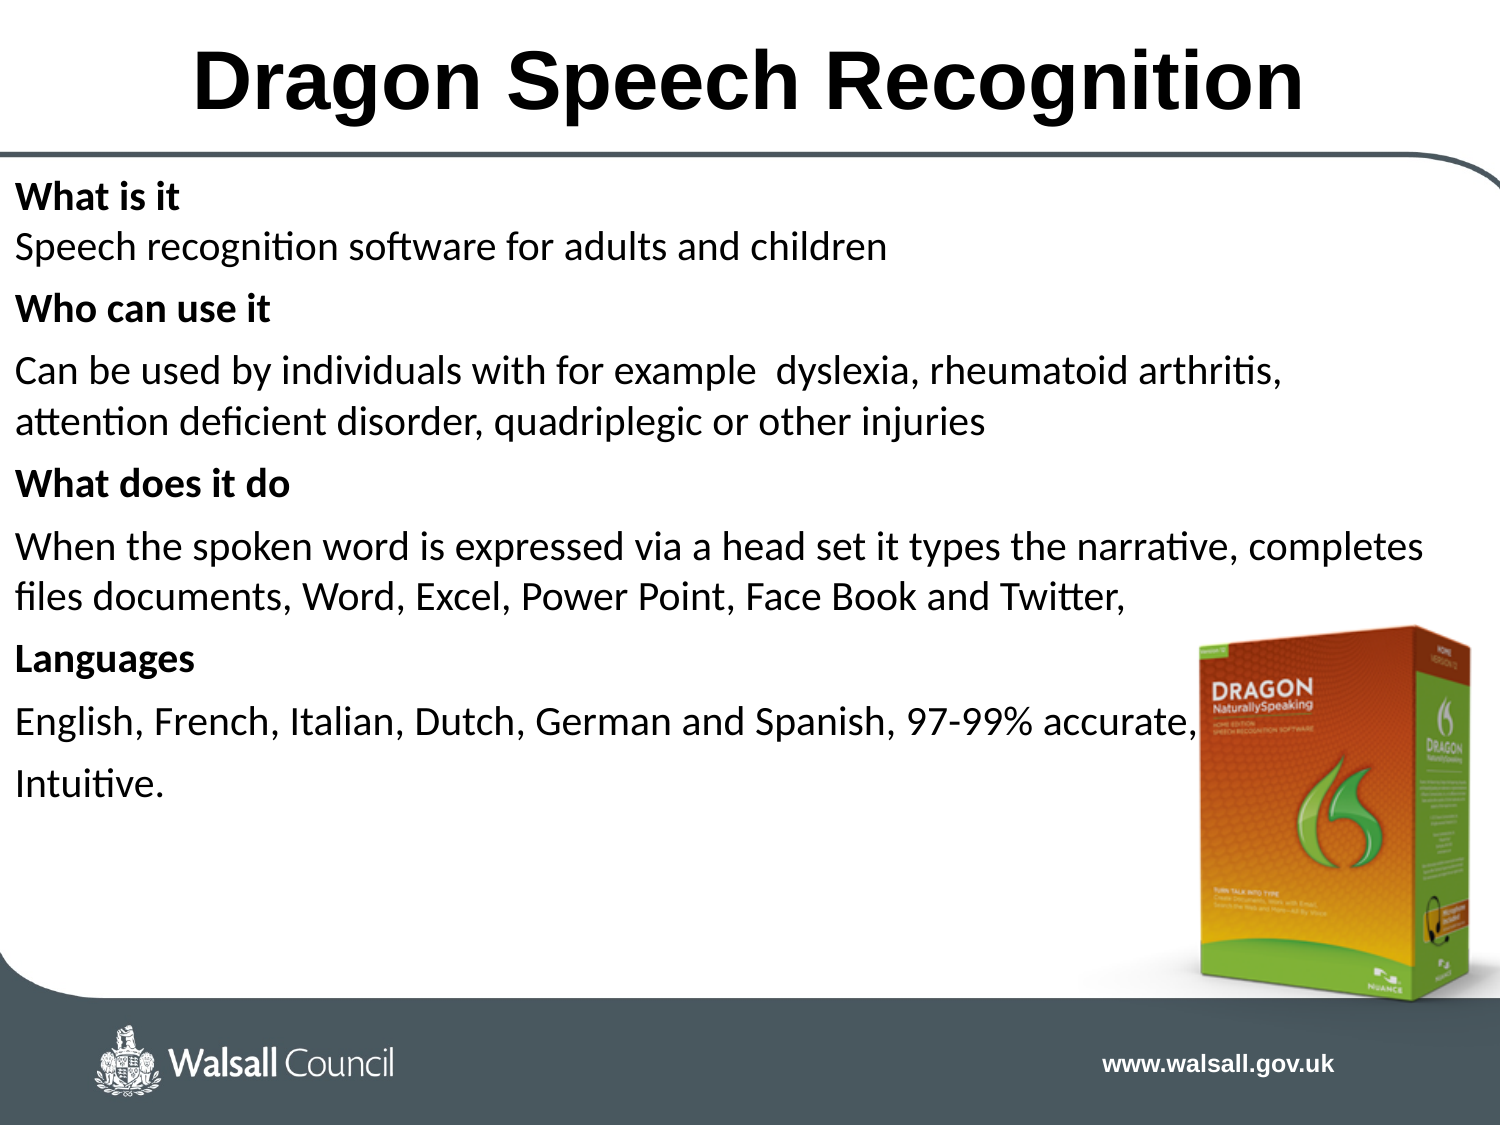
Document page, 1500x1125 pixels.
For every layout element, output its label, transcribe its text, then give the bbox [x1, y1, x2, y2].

text_box What is it Speech recognition software for adults and children Who can use it Can be used by individuals with for example dyslexia, rheumatoid arthritis, attention deficient disorder, quadriplegic or other injuries What does it do When the spoken word is expressed via a head set it types the narrative, completes files documents, Word, Excel, Power Point, Face Book and Twitter, Languages English, French, Italian, Dutch, German and Spanish, 97-99% accurate, Intuitive. [0, 160, 1459, 949]
picture [0, 140, 1500, 198]
text_box Dragon Speech Recognition [177, 19, 1321, 134]
picture [0, 621, 1500, 1125]
